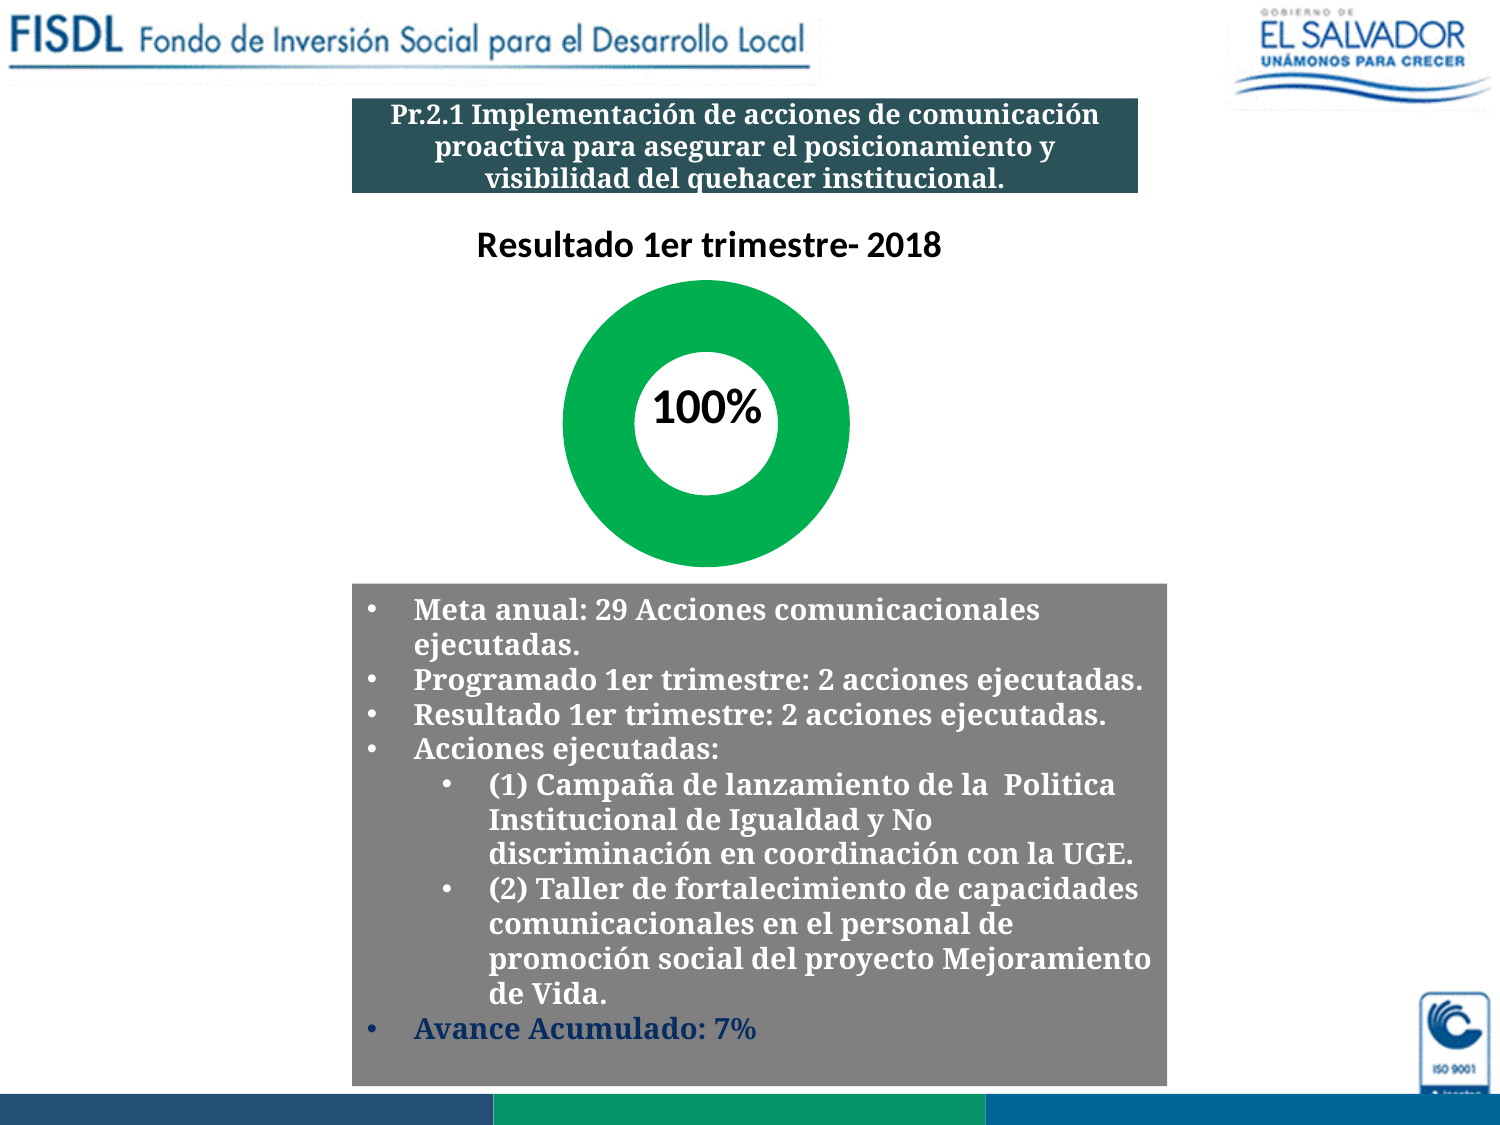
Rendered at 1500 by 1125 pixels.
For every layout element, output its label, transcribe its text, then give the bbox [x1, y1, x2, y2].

picture [6, 5, 1494, 1092]
text_box [984, 1092, 1500, 1125]
text_box Meta anual: 29 Acciones comunicacionales ejecutadas. Programado 1er trimestre: 2 acciones ejecutadas. Resultado 1er trimestre: 2 acciones ejecutadas. Acciones ejecutadas: (1) Campaña de lanzamiento de la Politica Institucional de Igualdad y No discriminación en coordinación con la UGE. (2) Taller de fortalecimiento de capacidades comunicacionales en el personal de promoción social del proyecto Mejoramiento de Vida. Avance Acumulado: 7% [350, 582, 1169, 1088]
text_box [0, 1092, 491, 1125]
text_box Pr.2.1 Implementación de acciones de comunicación proactiva para asegurar el posicionamiento y visibilidad del quehacer institucional. [350, 96, 1140, 195]
chart [351, 196, 1061, 576]
text_box [491, 1092, 984, 1125]
